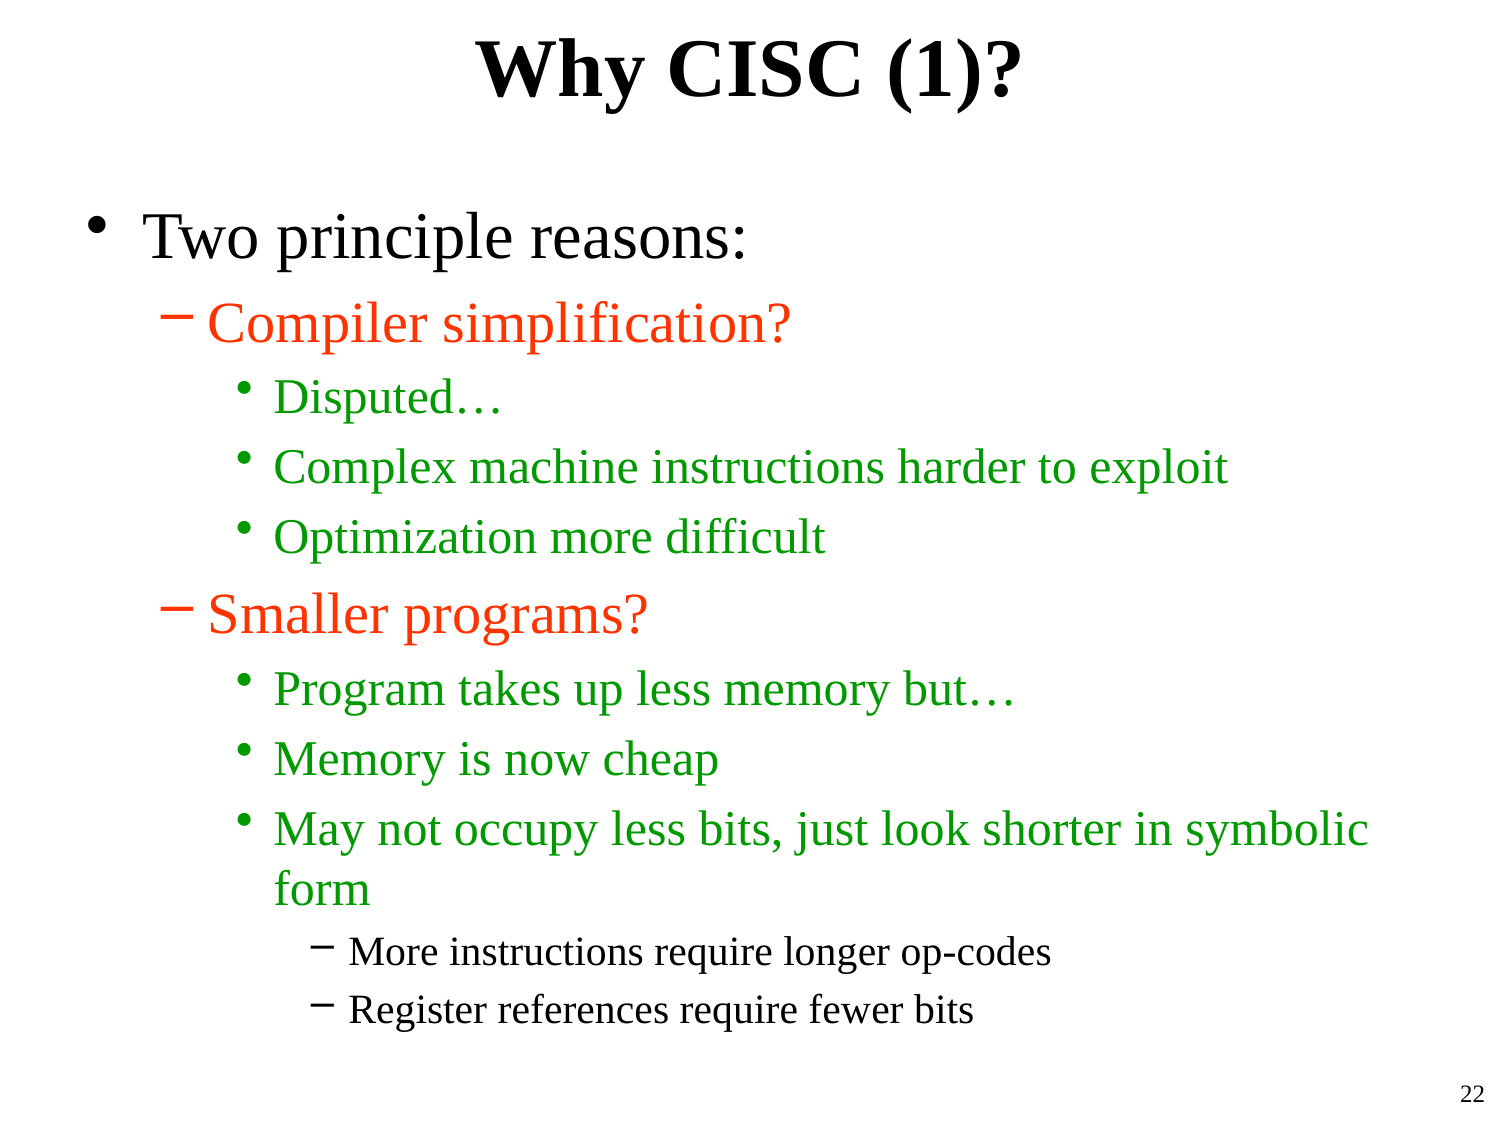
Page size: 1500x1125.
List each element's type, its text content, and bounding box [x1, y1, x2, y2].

title Why CISC (1)? [0, 0, 1500, 126]
list Two principle reasons: Compiler simplification? Disputed… Complex machine instructions harder to exploit Optimization more difficult Smaller programs? Program takes up less memory but… Memory is now cheap May not occupy less bits, just look shorter in symbolic form More instructions require longer op-codes Register references require fewer bits [70, 184, 1436, 1071]
slide_number 22 [1186, 1069, 1500, 1125]
